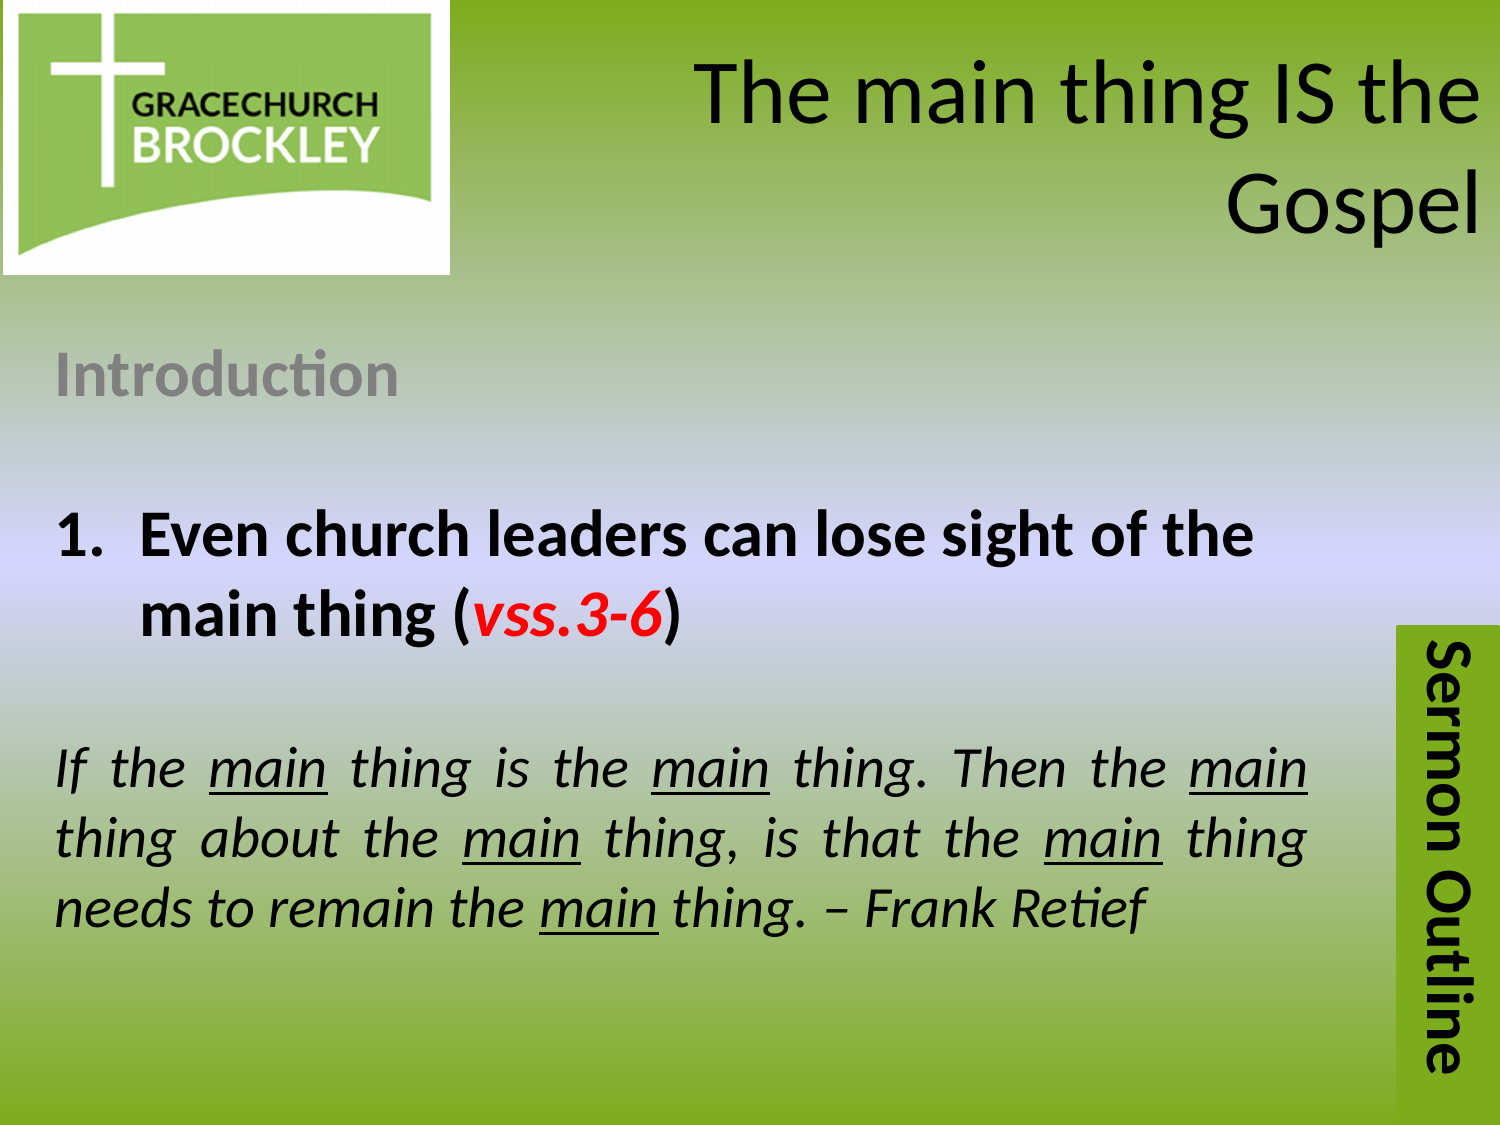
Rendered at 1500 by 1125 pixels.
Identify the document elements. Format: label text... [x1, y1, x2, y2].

title The main thing IS the Gospel [482, 47, 1499, 236]
picture [3, 0, 450, 275]
list Sermon Outline [1399, 639, 1494, 1125]
list Introduction Even church leaders can lose sight of the main thing (vss.3-6) If the main thing is the main thing. Then the main thing about the main thing, is that the main thing needs to remain the main thing. – Frank Retief [40, 277, 1324, 1125]
